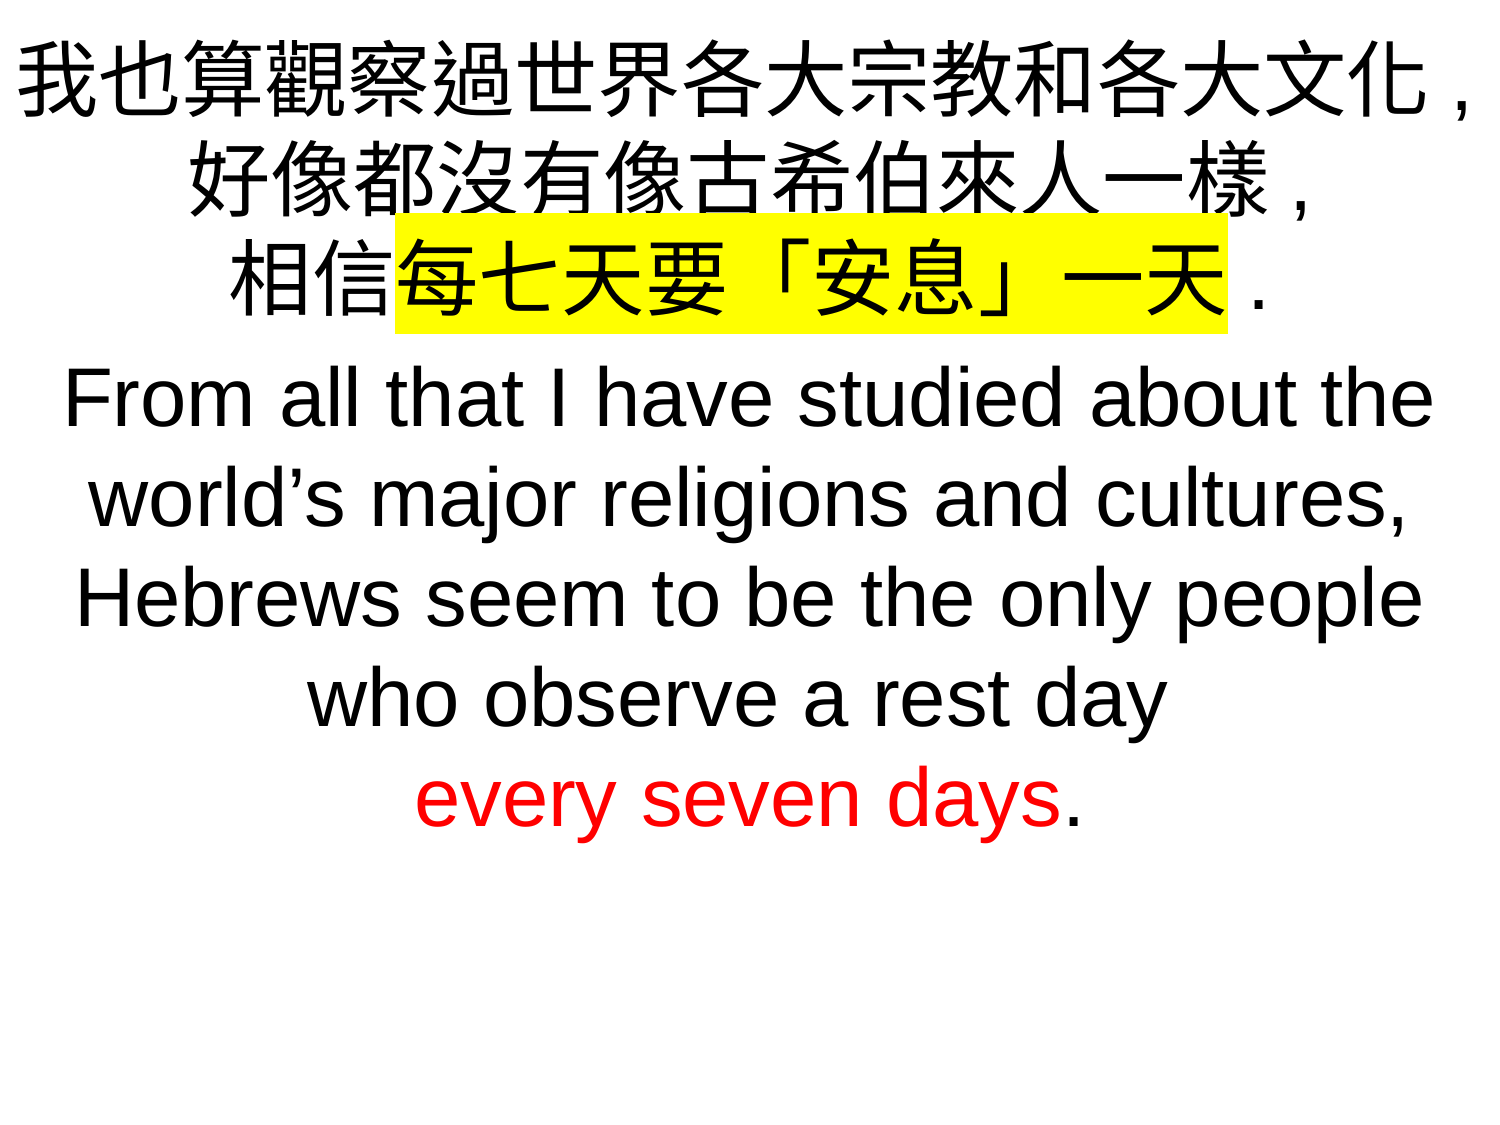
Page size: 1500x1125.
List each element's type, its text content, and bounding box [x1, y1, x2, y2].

subtitle 我也算觀察過世界各大宗教和各大文化,好像都沒有像古希伯來人一樣, 相信每七天要「安息」一天. From all that I have studied about the world’s major religions and cultures, Hebrews seem to be the only people who observe a rest day every seven days. [0, 19, 1500, 1125]
